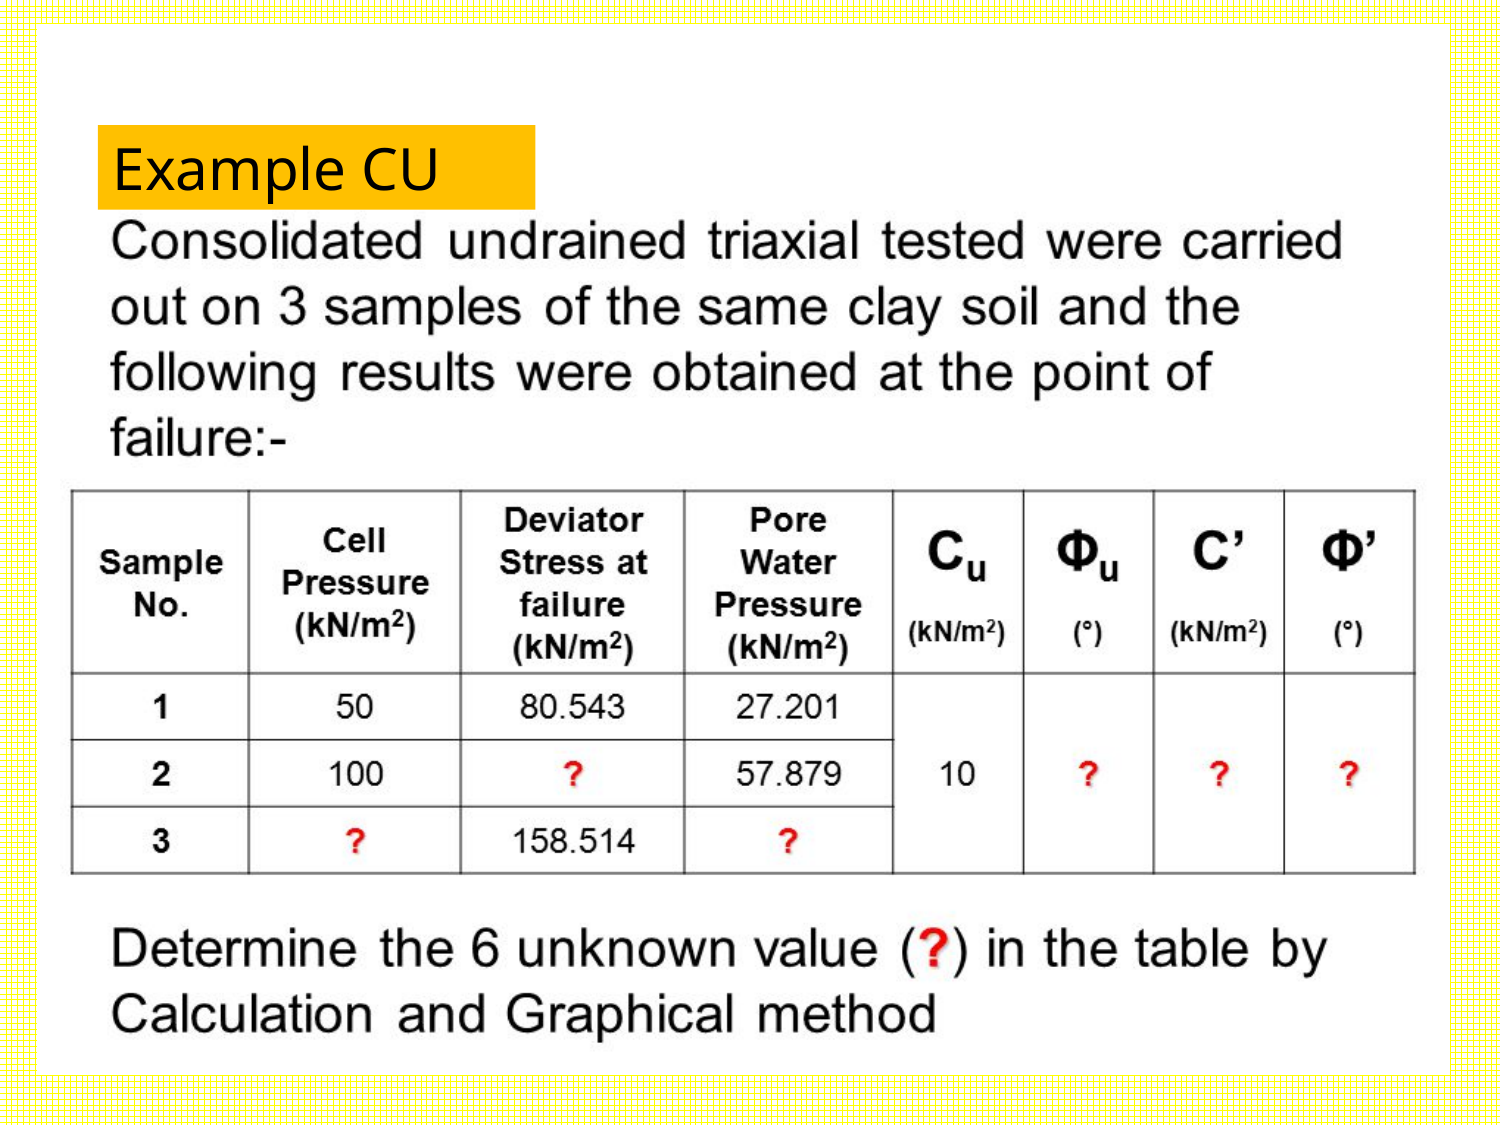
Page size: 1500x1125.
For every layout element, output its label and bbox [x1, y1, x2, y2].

list [37, 24, 1451, 1076]
